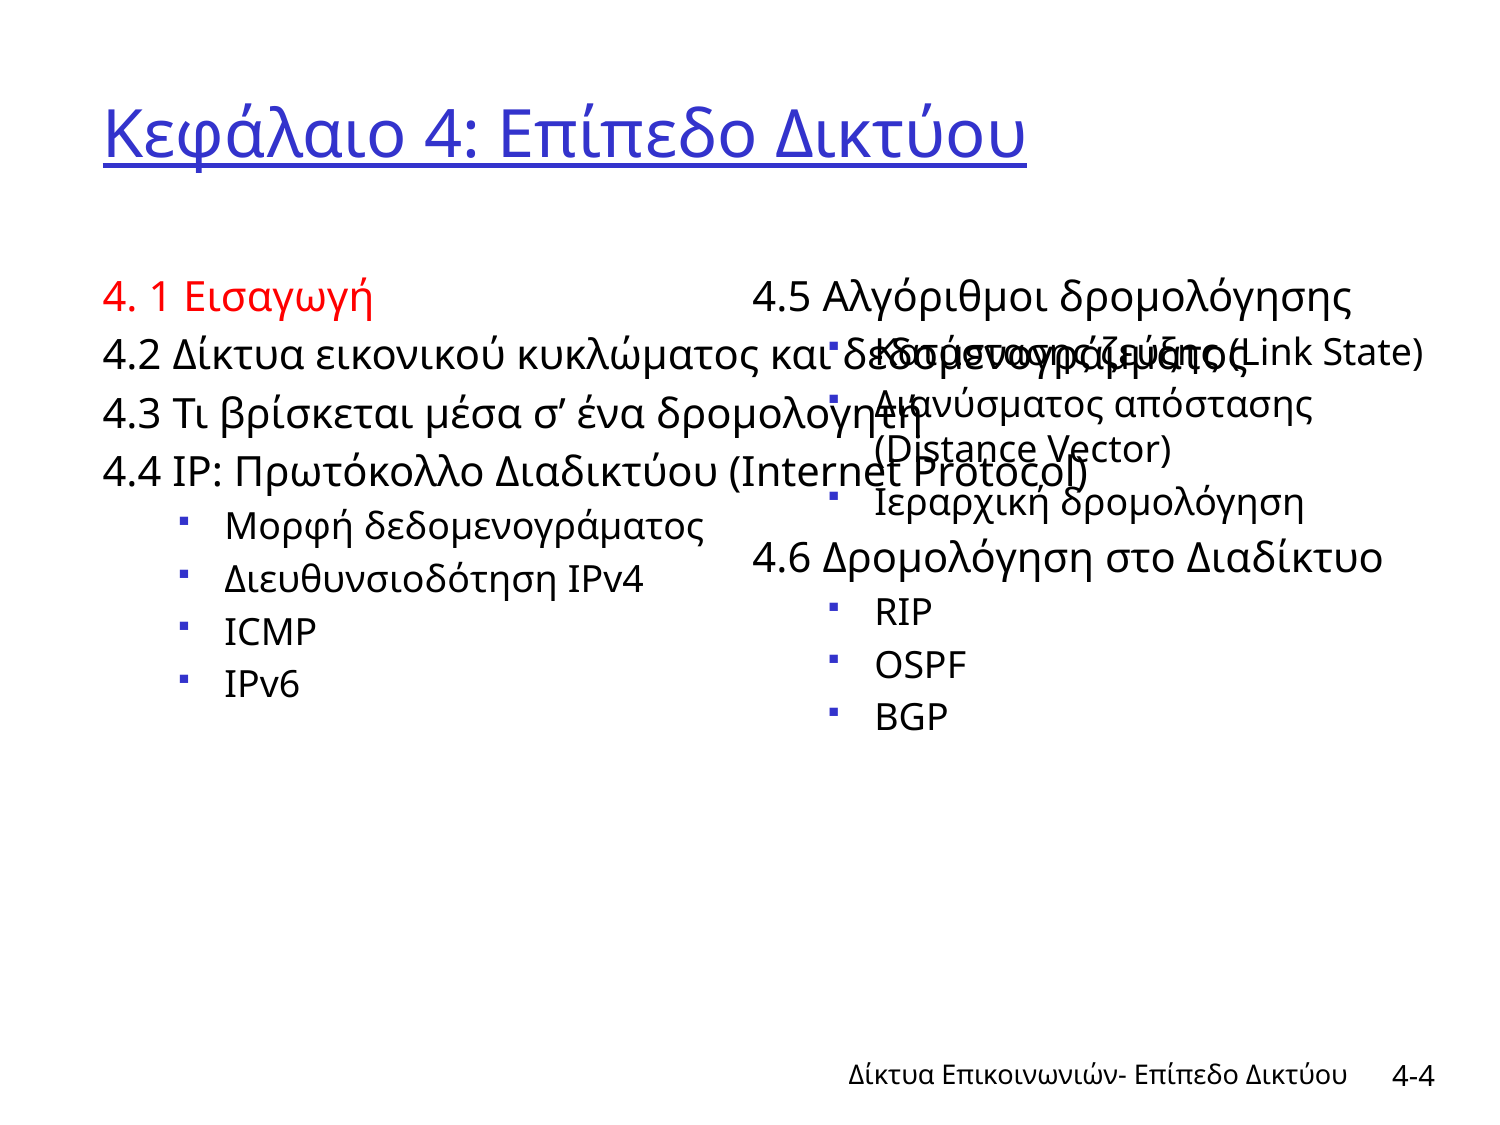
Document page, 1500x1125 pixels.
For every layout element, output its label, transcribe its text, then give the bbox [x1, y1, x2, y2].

list 4.5 Αλγόριθμοι δρομολόγησης Κατάστασης ζεύξης (Link State) Διανύσματος απόστασης (Distance Vector) Ιεραρχική δρομολόγηση 4.6 Δρομολόγηση στο Διαδίκτυο RIP OSPF BGP [737, 262, 1453, 1026]
footer Δίκτυα Επικοινωνιών- Επίπεδο Δικτύου [791, 1049, 1363, 1125]
list 4. 1 Εισαγωγή 4.2 Δίκτυα εικονικού κυκλώματος και δεδομενογράμματος 4.3 Τι βρίσκεται μέσα σ’ ένα δρομολογητή 4.4 IP: Πρωτόκολλο Διαδικτύου (Internet Protocol) Μορφή δεδομενογράματος Διευθυνσιοδότηση IPv4 ICMP IPv6 [87, 262, 737, 1026]
slide_number 4-4 [1363, 1049, 1451, 1125]
title Κεφάλαιο 4: Επίπεδο Δικτύου [87, 37, 1363, 226]
